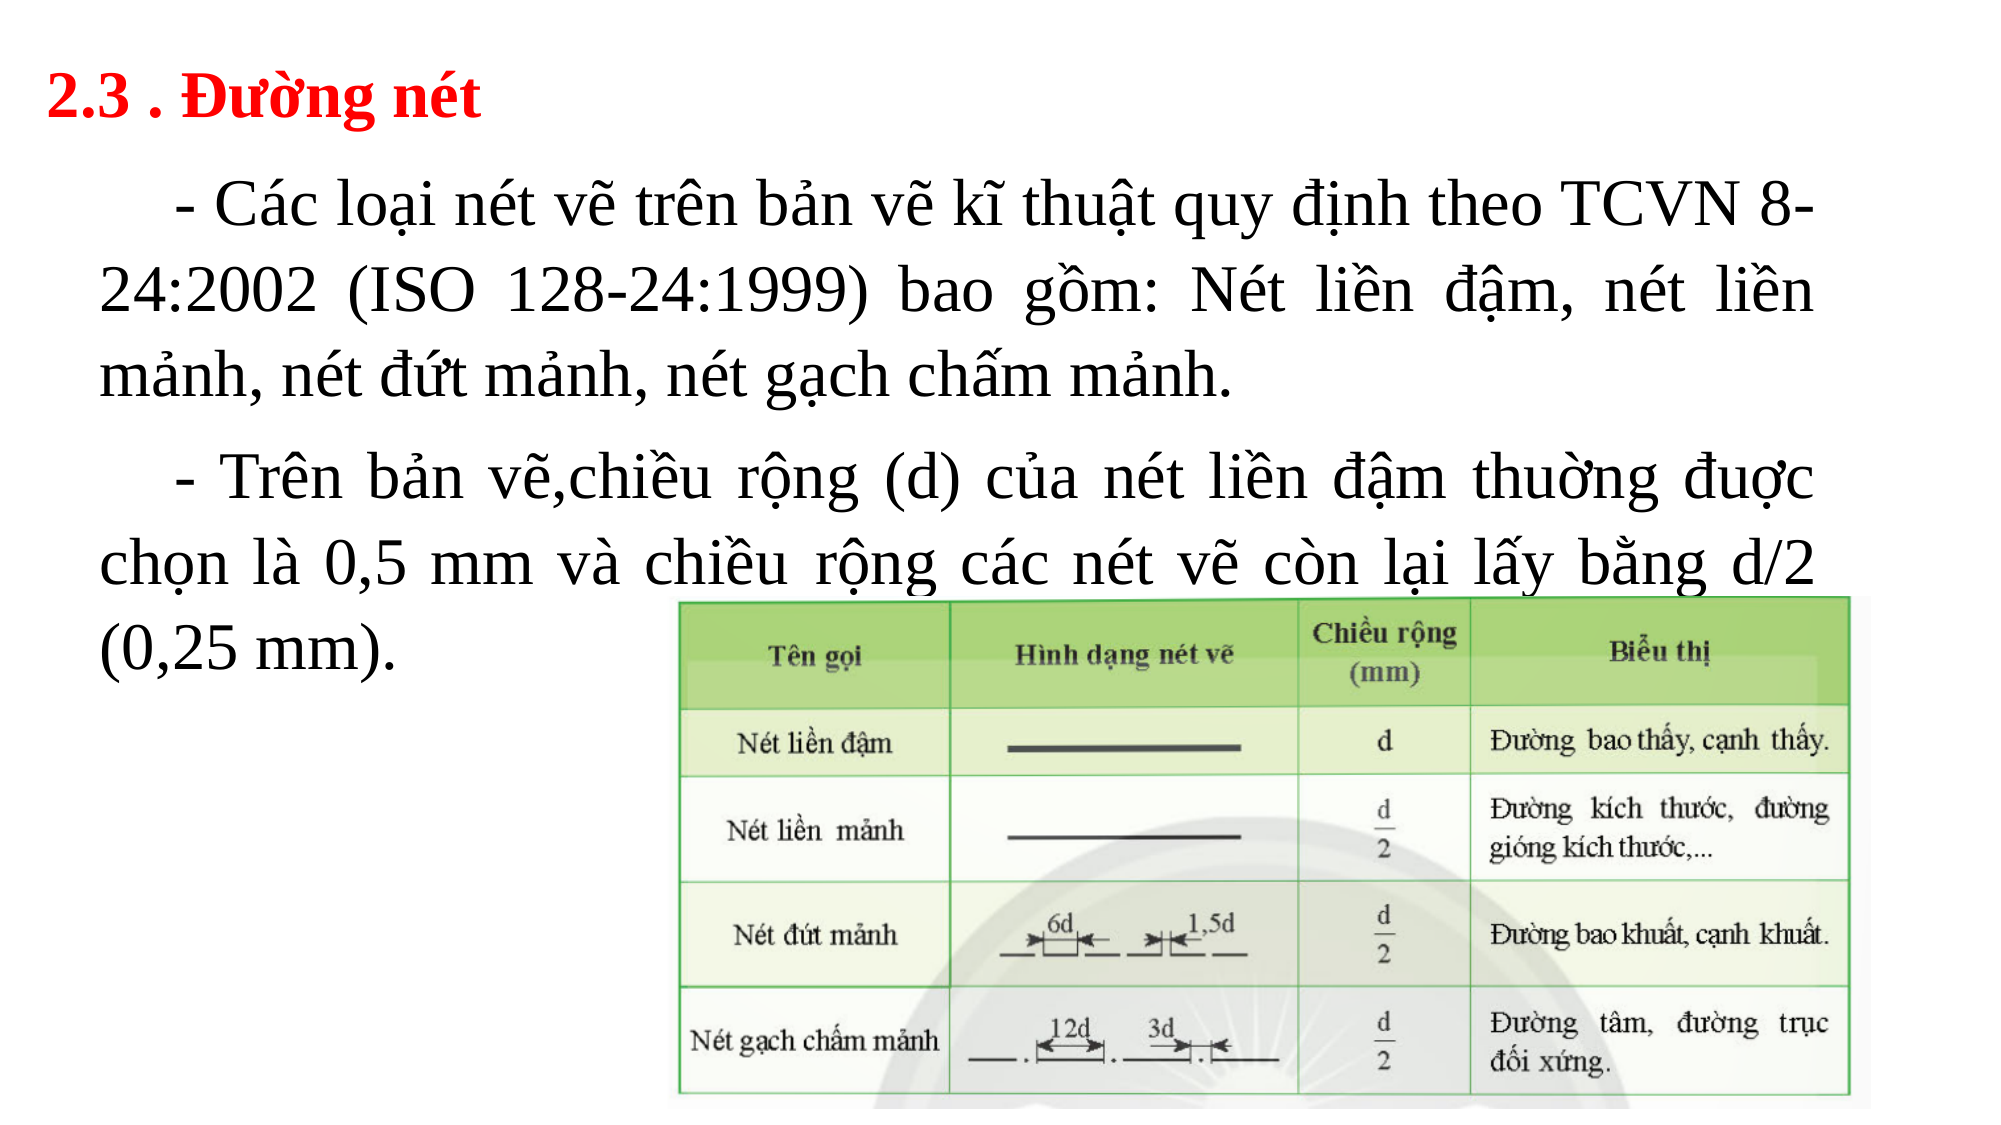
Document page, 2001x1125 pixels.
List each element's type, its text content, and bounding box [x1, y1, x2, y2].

picture [667, 596, 1887, 1109]
text_box - Các loại nét vẽ trên bản vẽ kĩ thuật quy định theo TCVN 8-24:2002 (ISO 128-24:1999) bao gồm: Nét liền đậm, nét liền mảnh, nét đứt mảnh, nét gạch chấm mảnh. - Trên bản vẽ,chiều rộng (d) của nét liền đậm thuờng đuợc chọn là 0,5 mm và chiều rộng các nét vẽ còn lại lấy bằng d/2 (0,25 mm). [84, 146, 1834, 691]
text_box 2.3 . Đường nét [31, 46, 649, 147]
